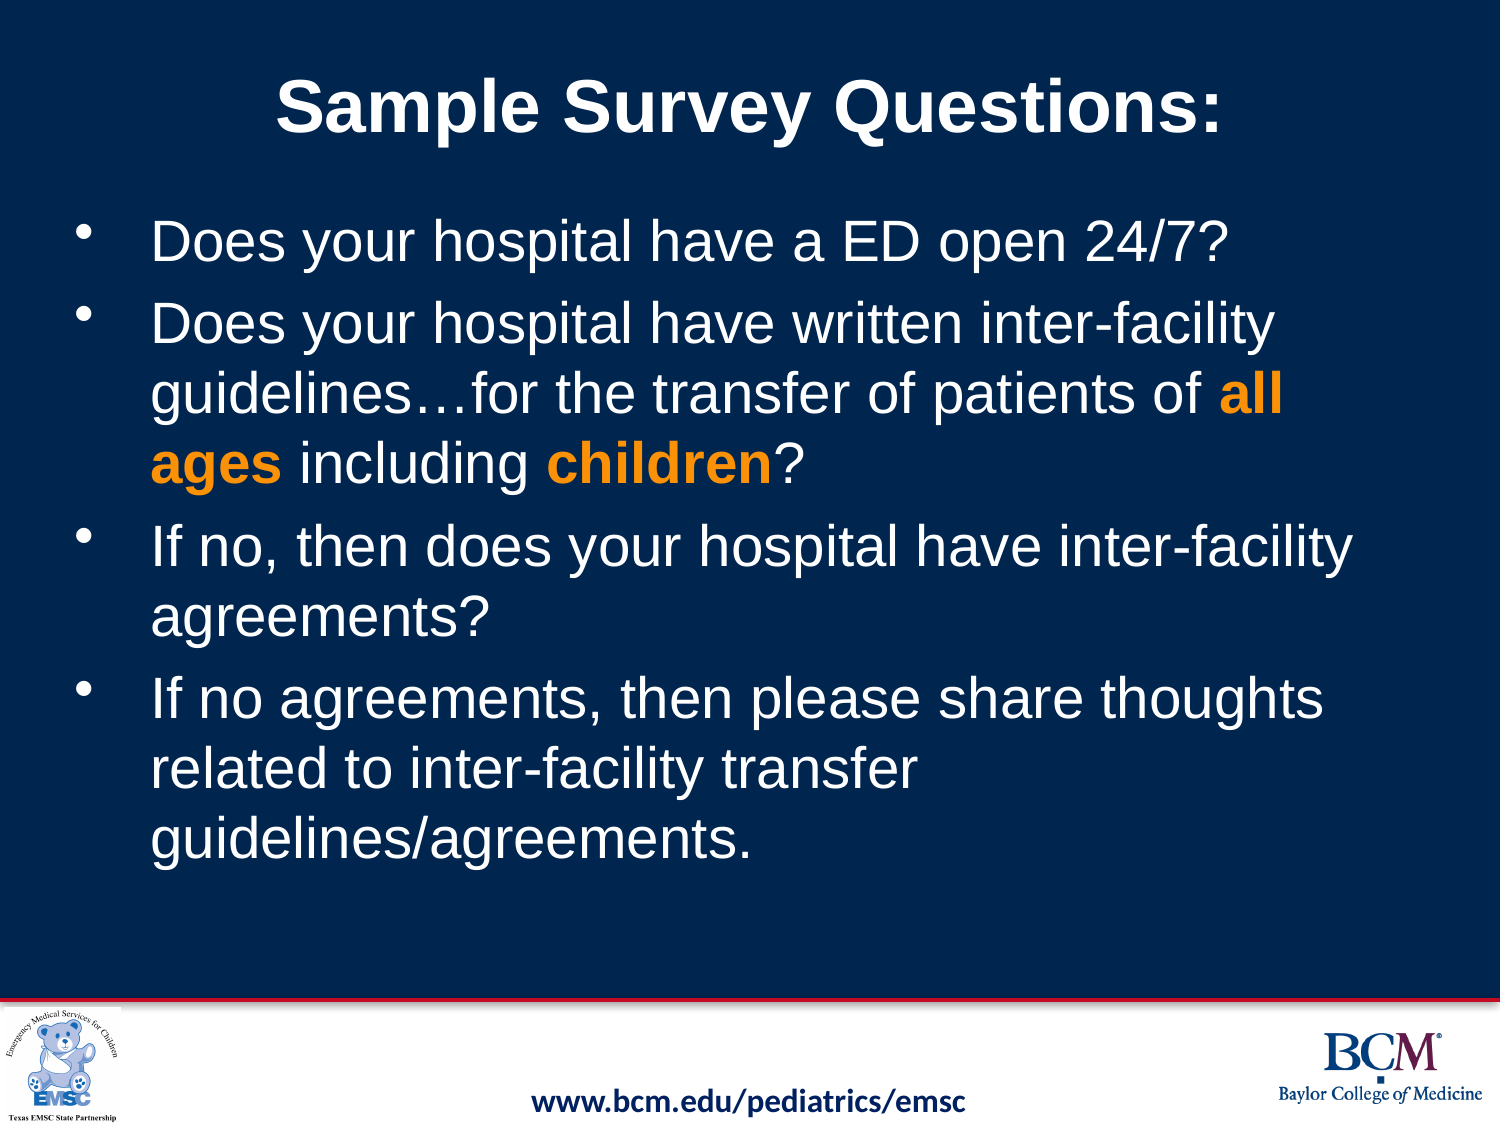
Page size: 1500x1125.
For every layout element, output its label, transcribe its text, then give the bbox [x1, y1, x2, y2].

picture [1279, 1033, 1482, 1104]
title Sample Survey Questions: [74, 19, 1426, 186]
list Does your hospital have a ED open 24/7? Does your hospital have written inter-facility guidelines…for the transfer of patients of all ages including children? If no, then does your hospital have inter-facility agreements? If no agreements, then please share thoughts related to inter-facility transfer guidelines/agreements. [74, 203, 1426, 961]
picture [4, 1007, 121, 1125]
